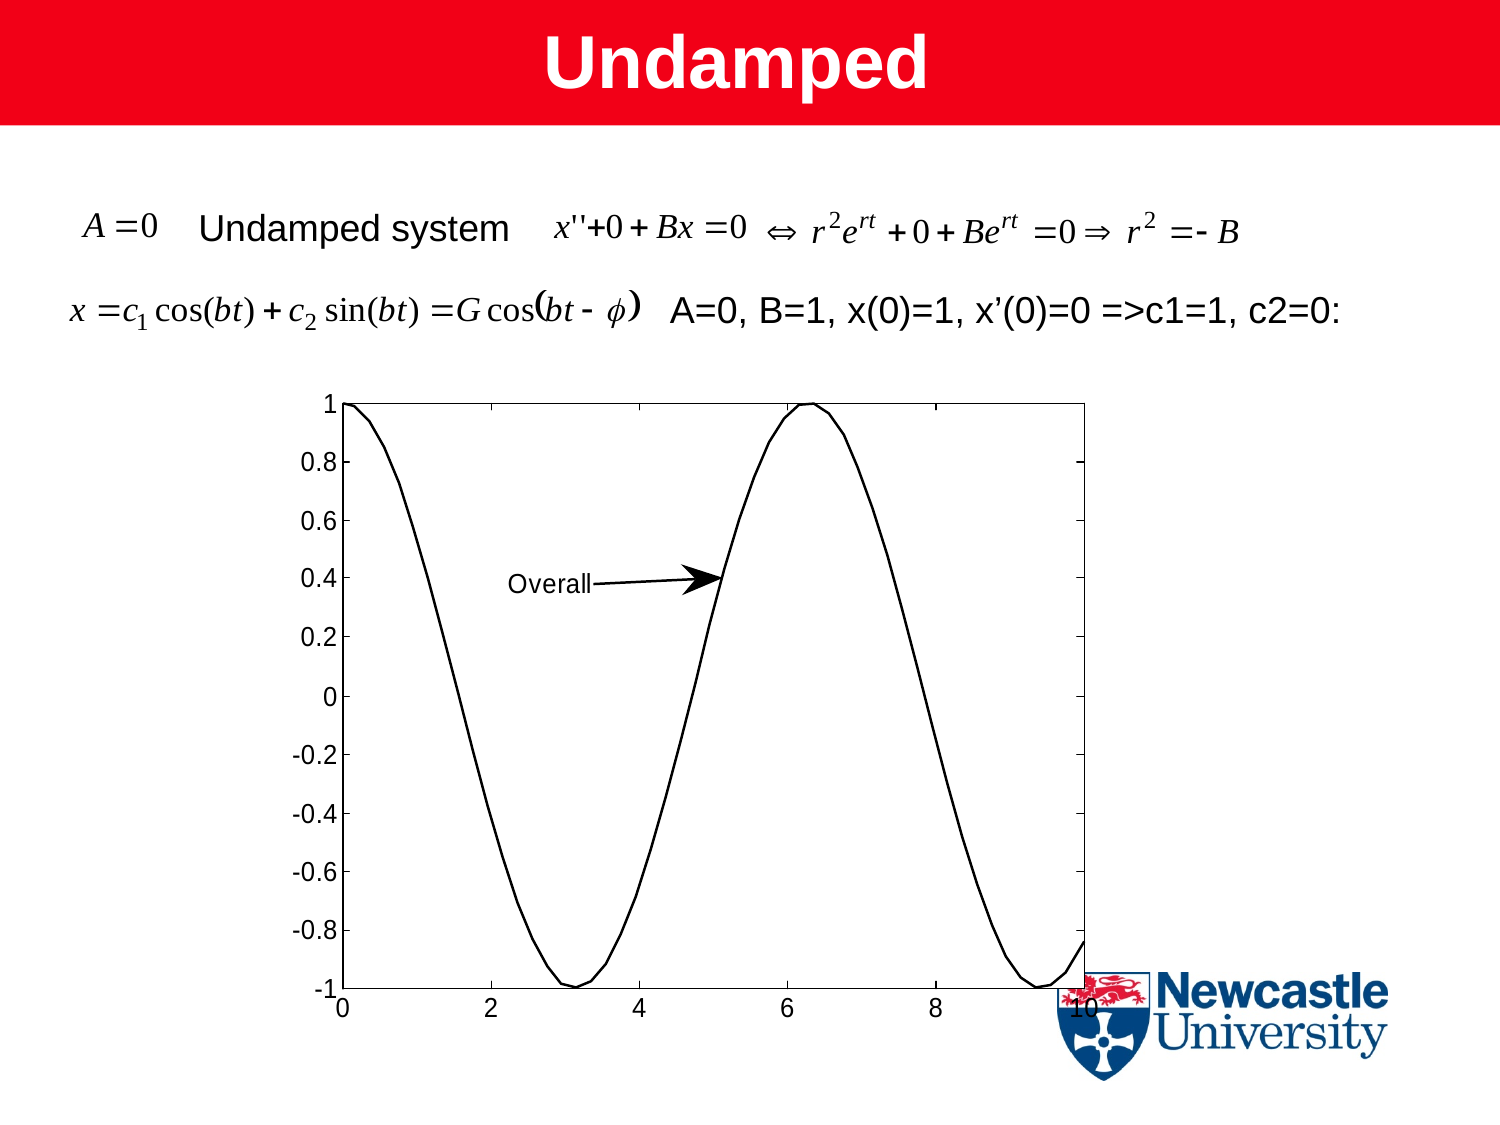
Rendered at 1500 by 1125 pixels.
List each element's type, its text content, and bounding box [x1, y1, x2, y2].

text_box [64, 290, 641, 337]
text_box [548, 209, 752, 245]
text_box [76, 207, 163, 245]
text_box Undamped [528, 6, 946, 112]
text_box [761, 204, 1244, 251]
text_box Undamped system [183, 196, 526, 257]
text_box A=0, B=1, x(0)=1, x’(0)=0 =>c1=1, c2=0: [655, 279, 1357, 339]
picture [218, 349, 1388, 1081]
